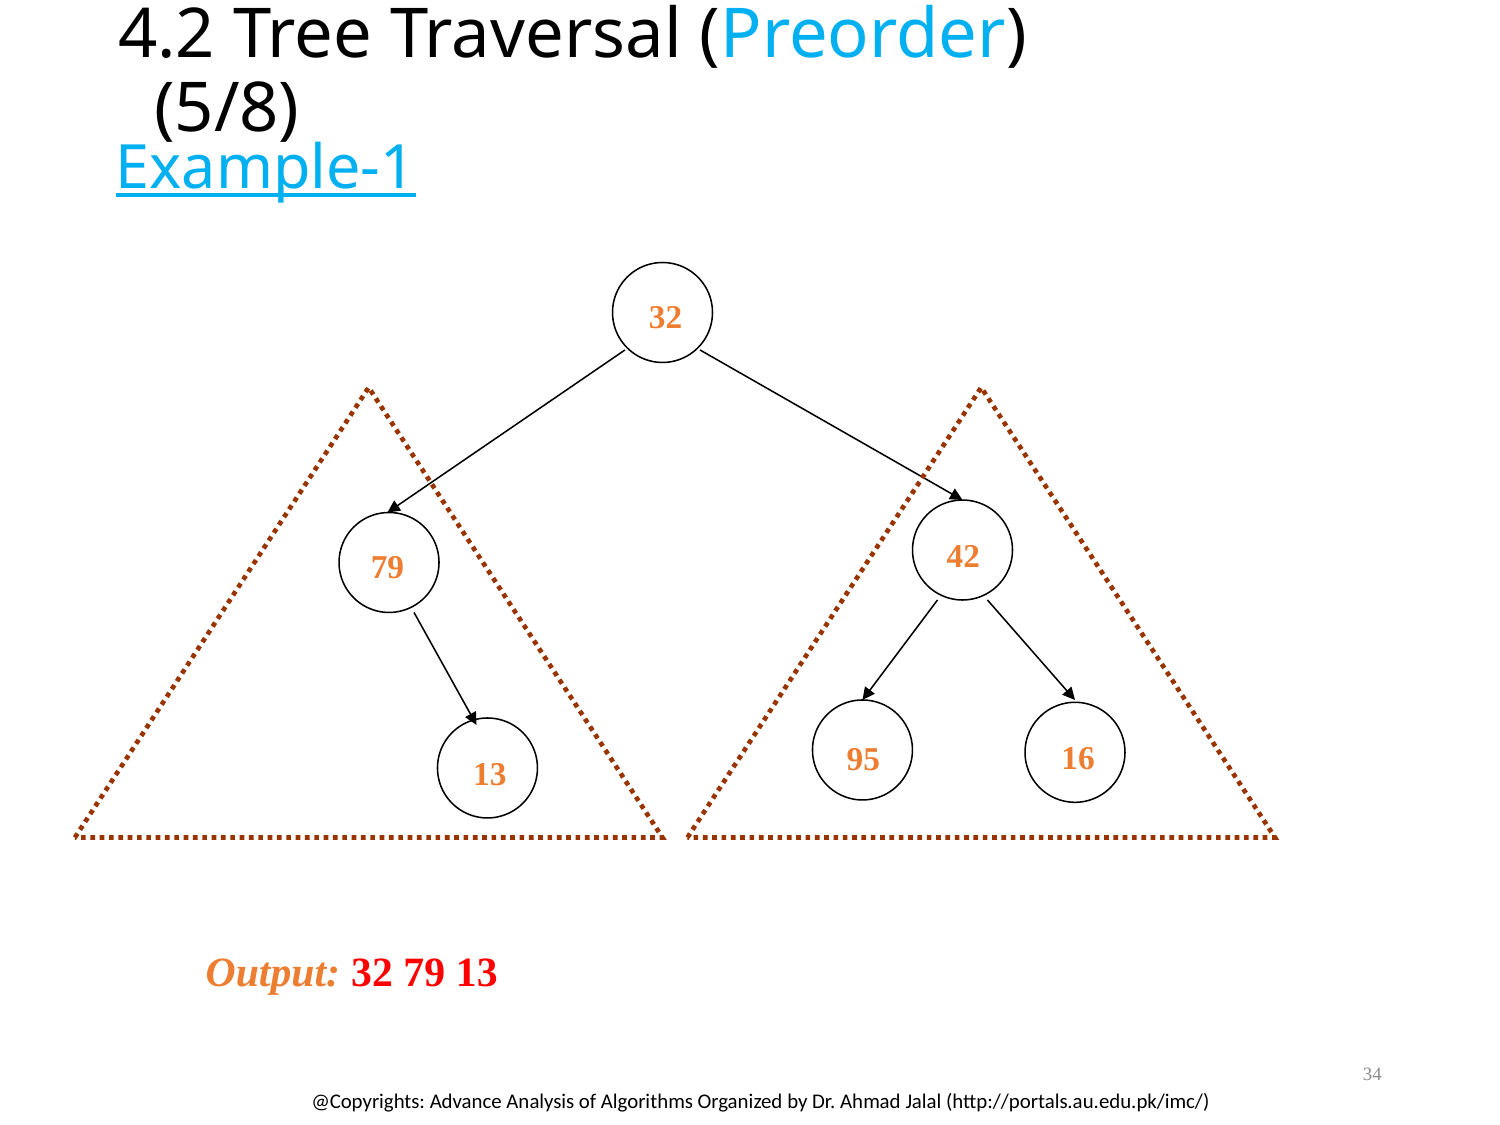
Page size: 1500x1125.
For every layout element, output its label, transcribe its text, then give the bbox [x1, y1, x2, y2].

text_box @Copyrights: Advance Analysis of Algorithms Organized by Dr. Ahmad Jalal (http://portals.au.edu.pk/imc/) [252, 1080, 1269, 1125]
text_box [687, 607, 1275, 838]
text_box Output: 32 79 13 [190, 937, 513, 1003]
text_box [74, 432, 663, 838]
slide_number 34 [1059, 1042, 1397, 1103]
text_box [339, 262, 1125, 818]
title 4.2 Tree Traversal (Preorder) (5/8) [103, 0, 1397, 145]
text_box Example-1 [100, 96, 436, 241]
